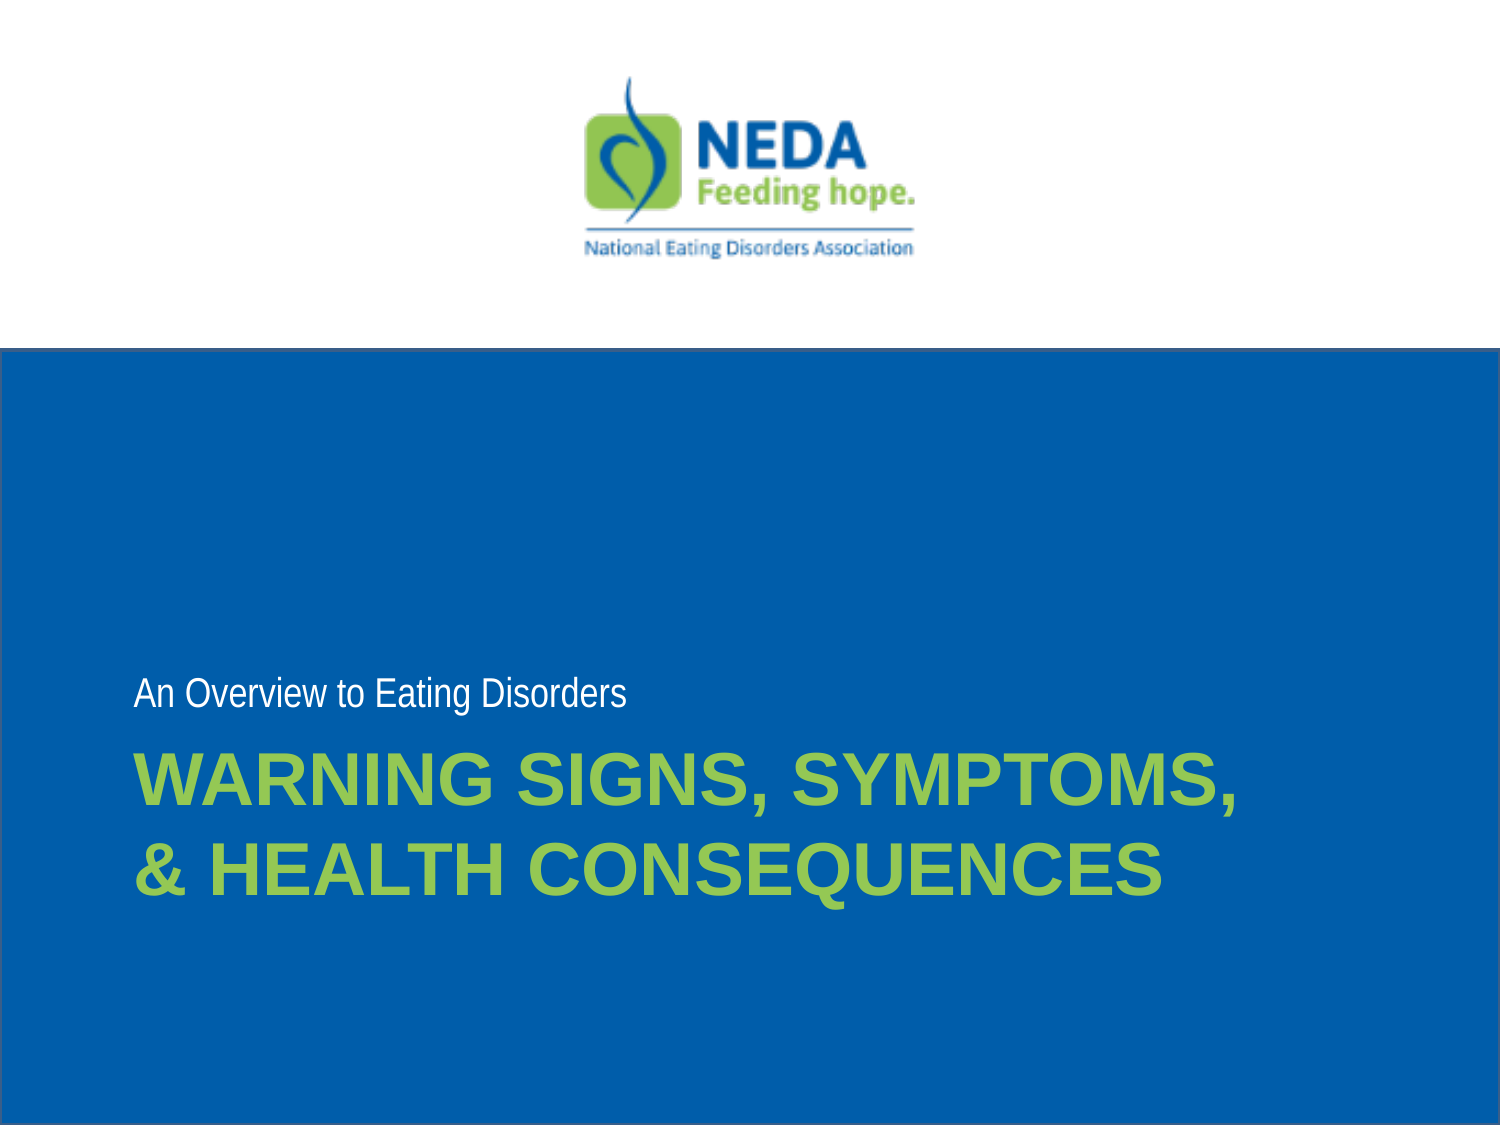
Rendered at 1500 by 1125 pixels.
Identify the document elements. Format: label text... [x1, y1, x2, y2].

title WARNING SIGNS, SYMPTOMS, & HEALTH CONSEQUENCES [118, 723, 1394, 947]
picture [570, 62, 930, 277]
list An Overview to Eating Disorders [118, 476, 1394, 723]
